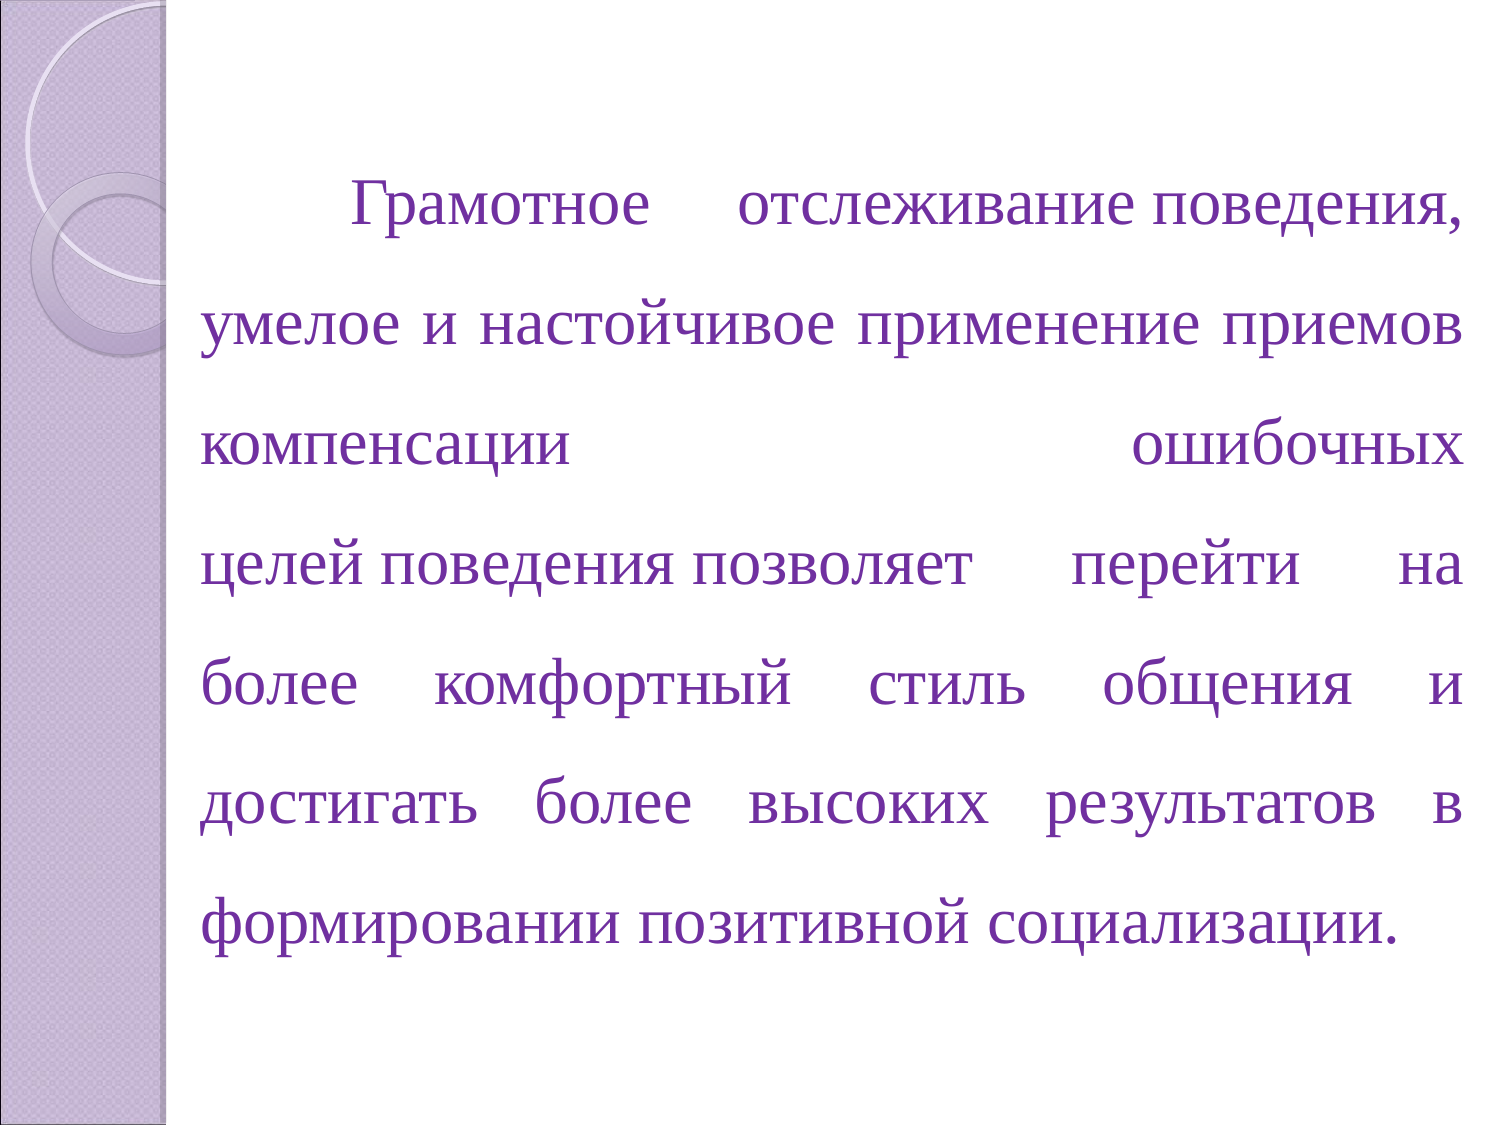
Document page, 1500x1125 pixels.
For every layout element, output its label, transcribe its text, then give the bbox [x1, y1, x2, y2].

picture [0, 0, 166, 1125]
subtitle Грамотное отслеживание поведения, умелое и настойчивое применение приемов компенсации ошибочных целей поведения позволяет перейти на более комфортный стиль общения и достигать более высоких результатов в формировании позитивной социализации. [162, 113, 1466, 962]
